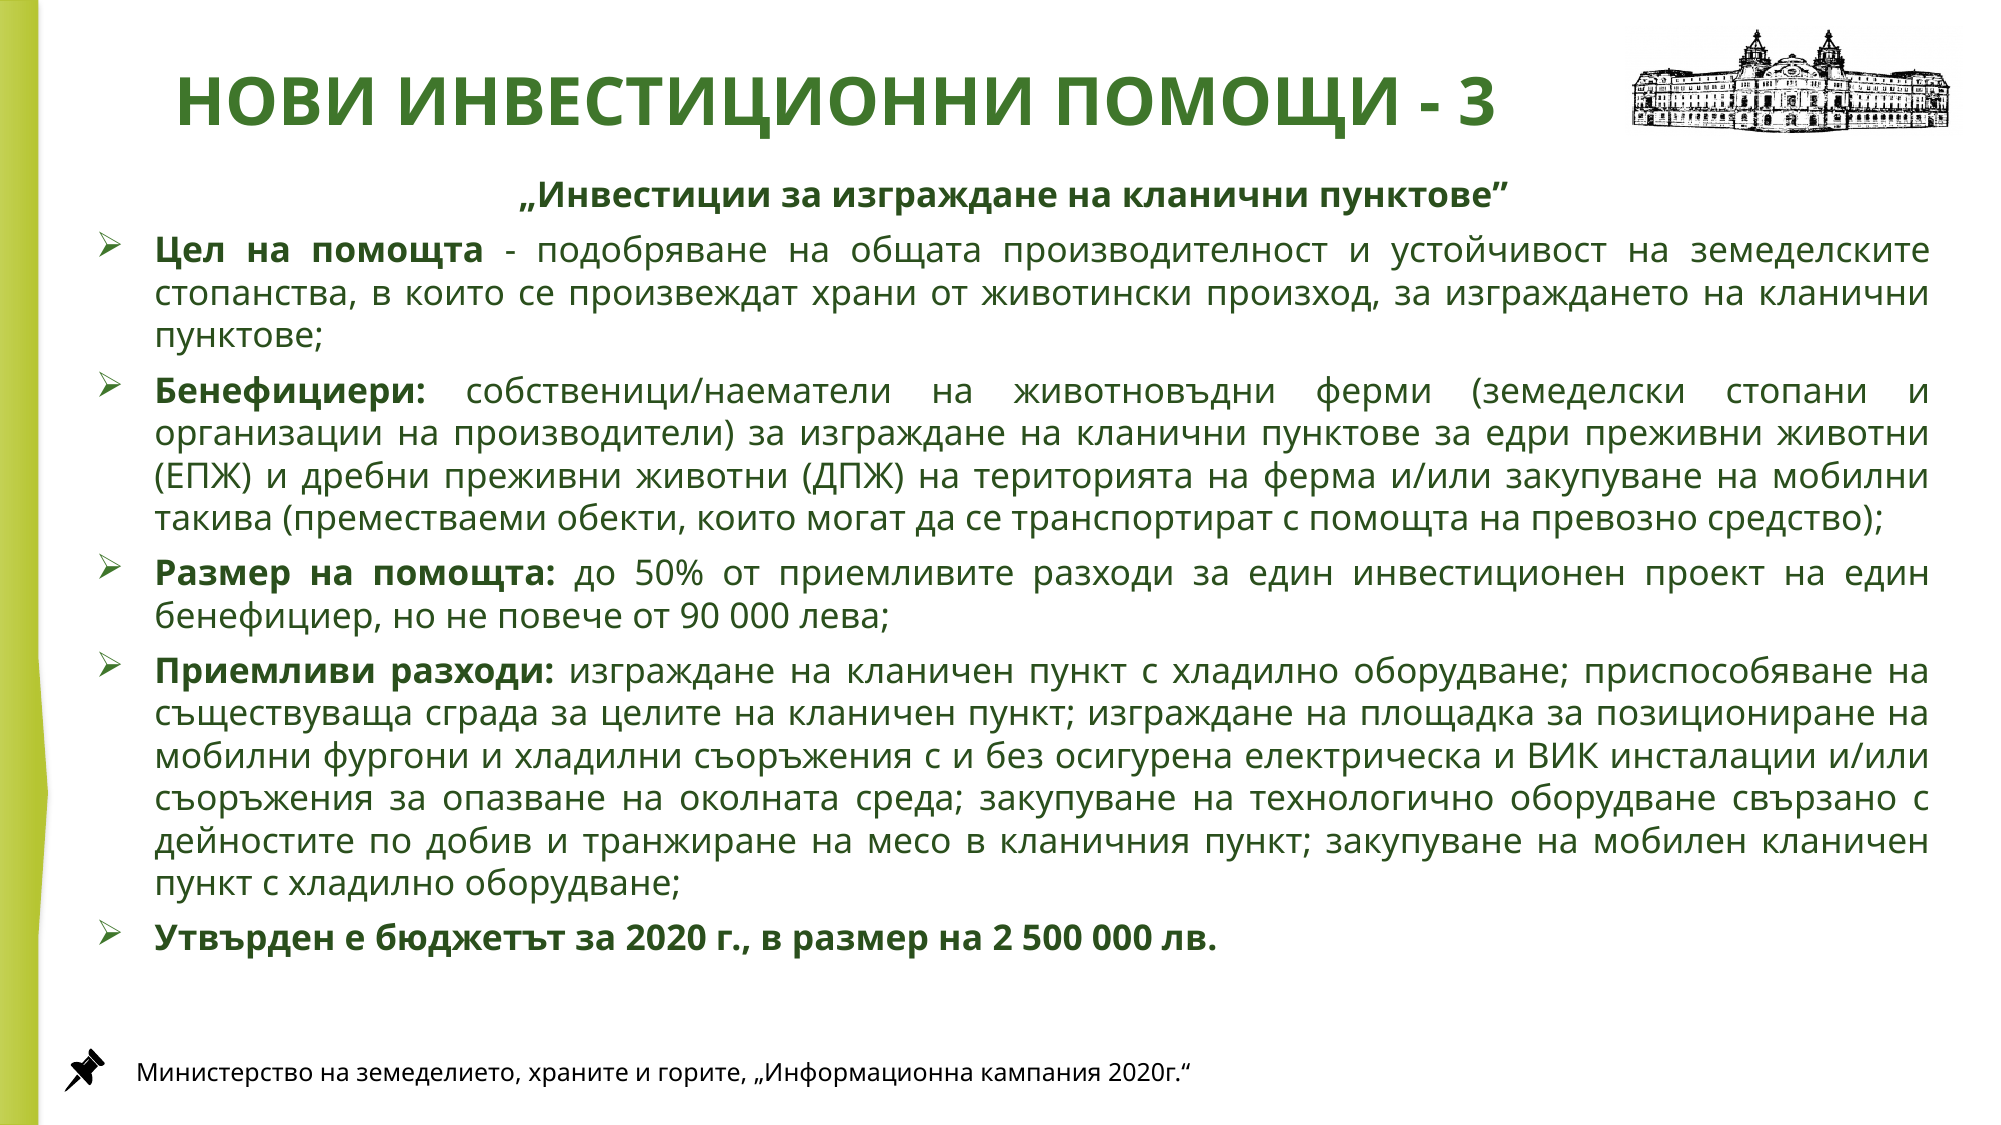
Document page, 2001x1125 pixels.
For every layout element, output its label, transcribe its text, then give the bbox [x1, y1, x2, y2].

picture [1625, 26, 1964, 136]
text_box „Инвестиции за изграждане на кланични пунктове” Цел на помощта - подобряване на общата производителност и устойчивост на земеделските стопанства, в които се произвеждат храни от животински произход, за изграждането на кланични пунктове; Бенефициери: собственици/наематели на животновъдни ферми (земеделски стопани и организации на производители) за изграждане на кланични пунктове за едри преживни животни (ЕПЖ) и дребни преживни животни (ДПЖ) на територията на ферма и/или закупуване на мобилни такива (преместваеми обекти, които могат да се транспортират с помощта на превозно средство); Размер на помощта: до 50% от приемливите разходи за един инвестиционен проект на един бенефициер, но не повече от 90 000 лева; Приемливи разходи: изграждане на кланичен пункт с хладилно оборудване; приспособяване на съществуваща сграда за целите на кланичен пункт; изграждане на площадка за позициониране на мобилни фургони и хладилни съоръжения с и без осигурена електрическа и ВИК инсталации и/или съоръжения за опазване на околната среда; закупуване на технологично оборудване свързано с дейностите по добив и транжиране на месо в кланичния пункт; закупуване на мобилен кланичен пункт с хладилно оборудване; Утвърден е бюджетът за 2020 г., в размер на 2 500 000 лв. [64, 165, 1946, 1021]
text_box Министерство на земеделието, храните и горите, „Информационна кампания 2020г.“ [121, 1048, 1795, 1094]
text_box НОВИ ИНВЕСТИЦИОННИ ПОМОЩИ - 3 [121, 51, 1551, 147]
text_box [64, 1048, 105, 1093]
text_box [0, 0, 48, 1125]
